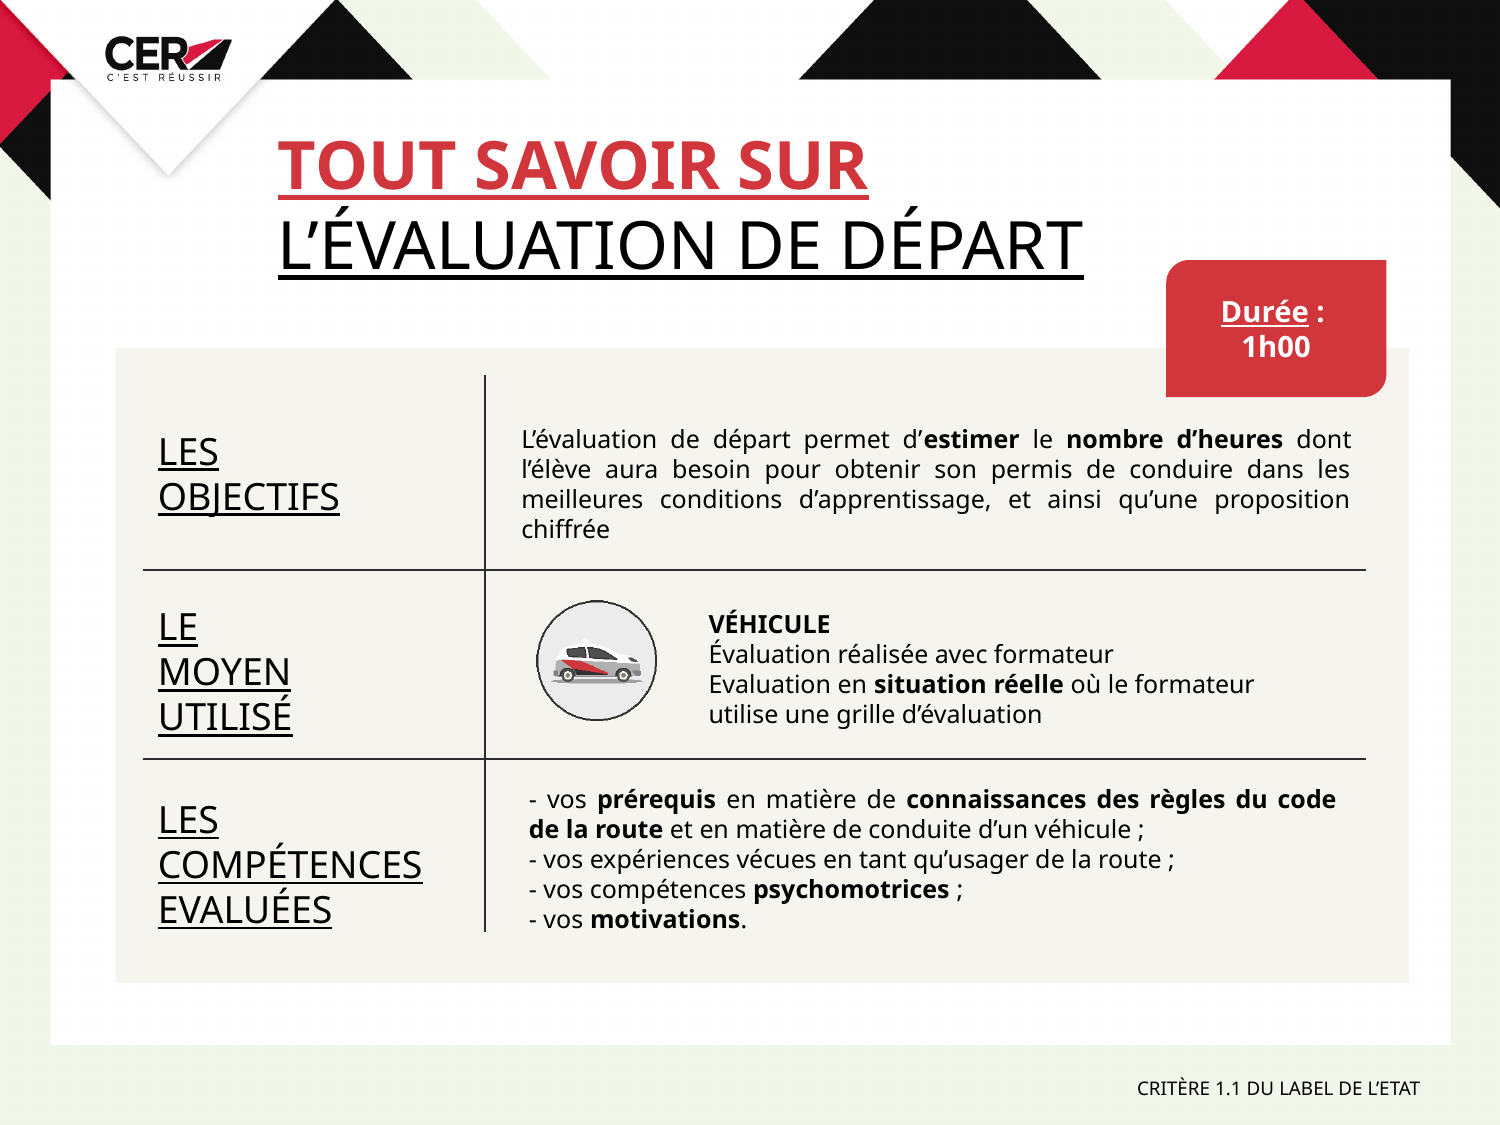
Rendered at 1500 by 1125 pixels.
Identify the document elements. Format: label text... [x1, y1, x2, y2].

text_box TOUT SAVOIR SUR L’ÉVALUATION DE DÉPART [262, 115, 1422, 291]
text_box Durée : 1h00 [1165, 258, 1388, 399]
text_box CRITÈRE 1.1 DU LABEL DE L’ETAT [1122, 1069, 1470, 1107]
text_box L’évaluation de départ permet d’estimer le nombre d’heures dont l’élève aura besoin pour obtenir son permis de conduire dans les meilleures conditions d’apprentissage, et ainsi qu’une proposition chiffrée [506, 376, 1367, 551]
text_box LES OBJECTIFS [143, 420, 380, 526]
text_box LE MOYEN UTILISÉ [143, 595, 449, 746]
text_box LES COMPÉTENCES EVALUÉES [143, 788, 457, 939]
text_box - vos prérequis en matière de connaissances des règles du code de la route et en matière de conduite d’un véhicule ; - vos expériences vécues en tant qu’usager de la route ; - vos compétences psychomotrices ; - vos motivations. [513, 775, 1353, 941]
picture [0, 0, 1500, 1125]
text_box [115, 347, 1410, 984]
text_box VÉHICULE Évaluation réalisée avec formateur Evaluation en situation réelle où le formateur utilise une grille d’évaluation [693, 601, 1337, 736]
